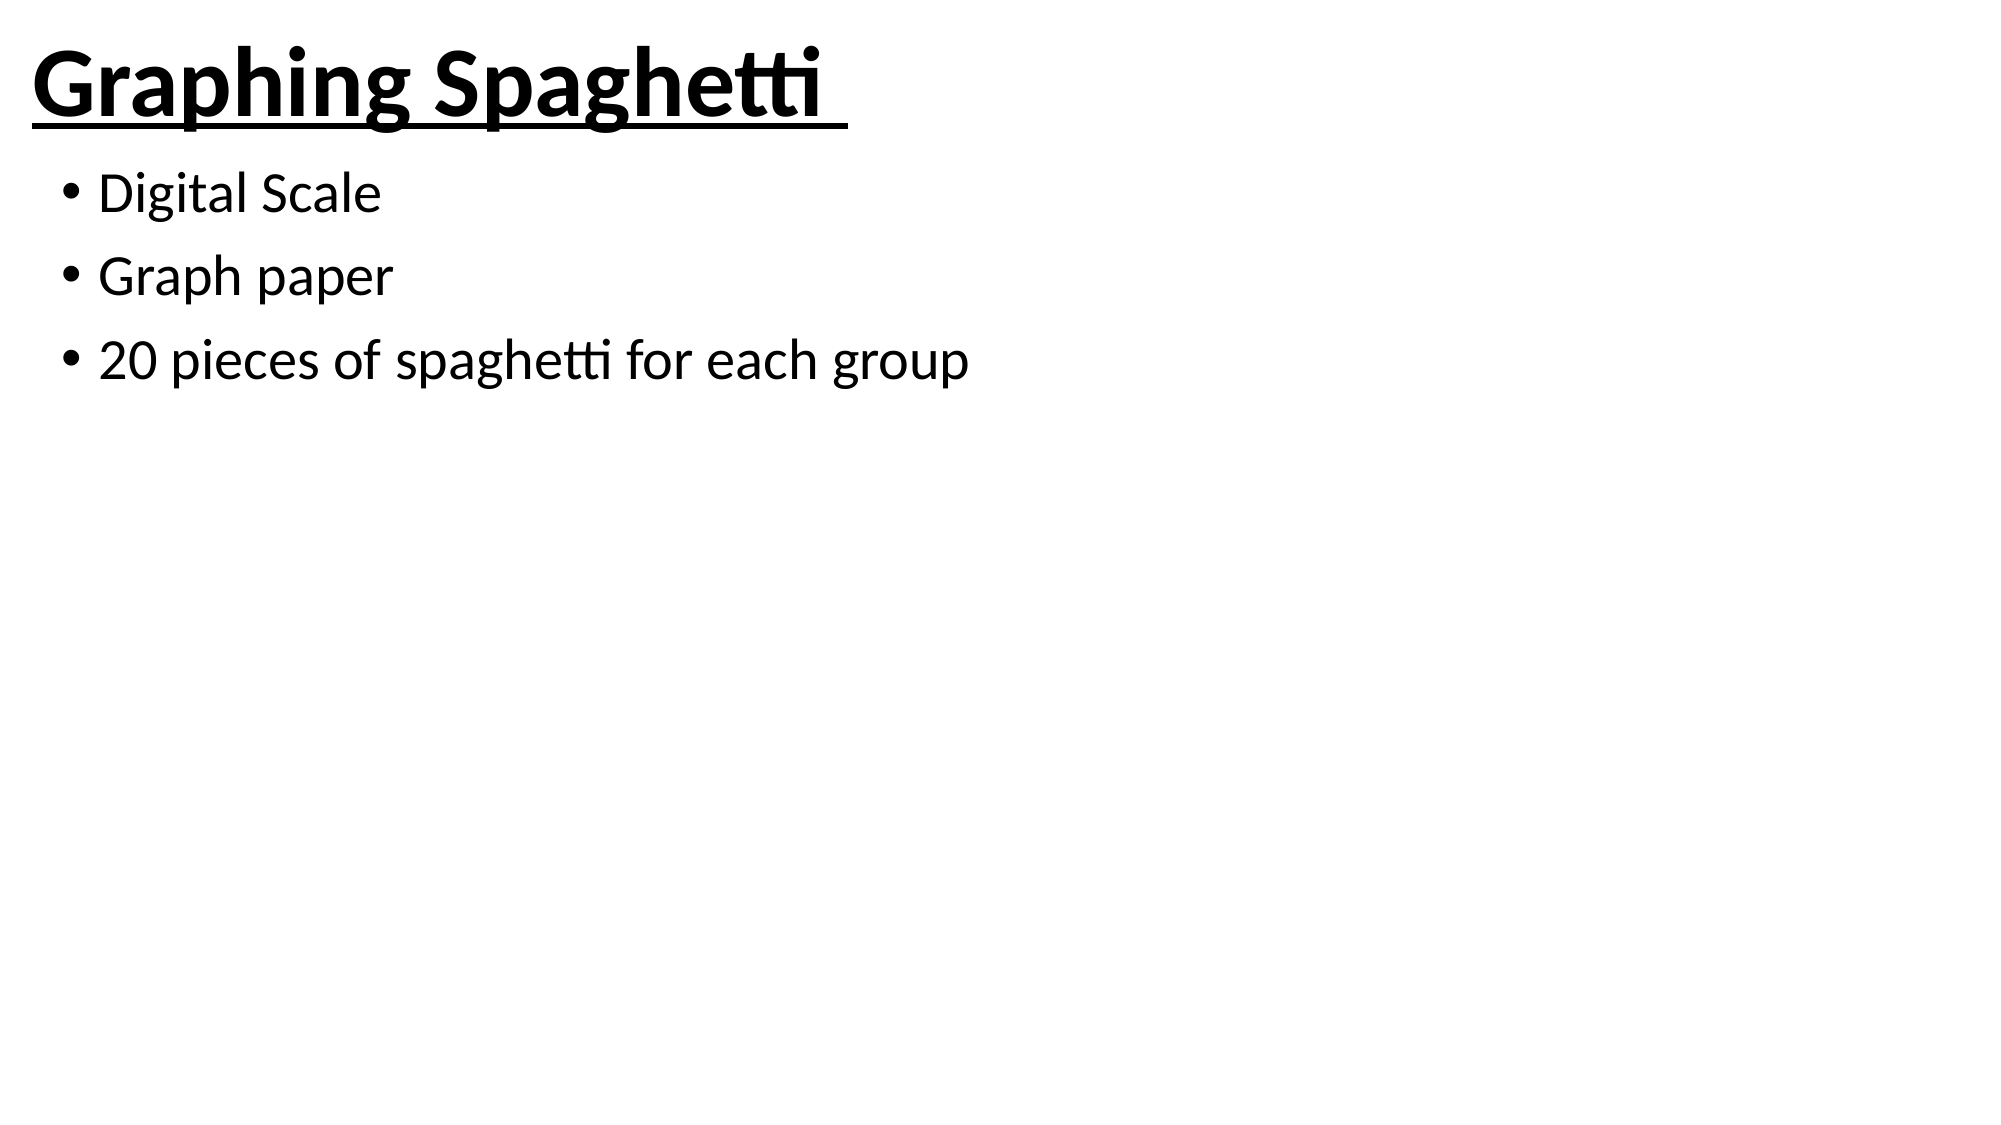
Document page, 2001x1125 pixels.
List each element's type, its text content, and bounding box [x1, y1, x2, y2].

list Digital Scale Graph paper 20 pieces of spaghetti for each group [46, 154, 1041, 917]
title Graphing Spaghetti [17, 0, 1743, 194]
